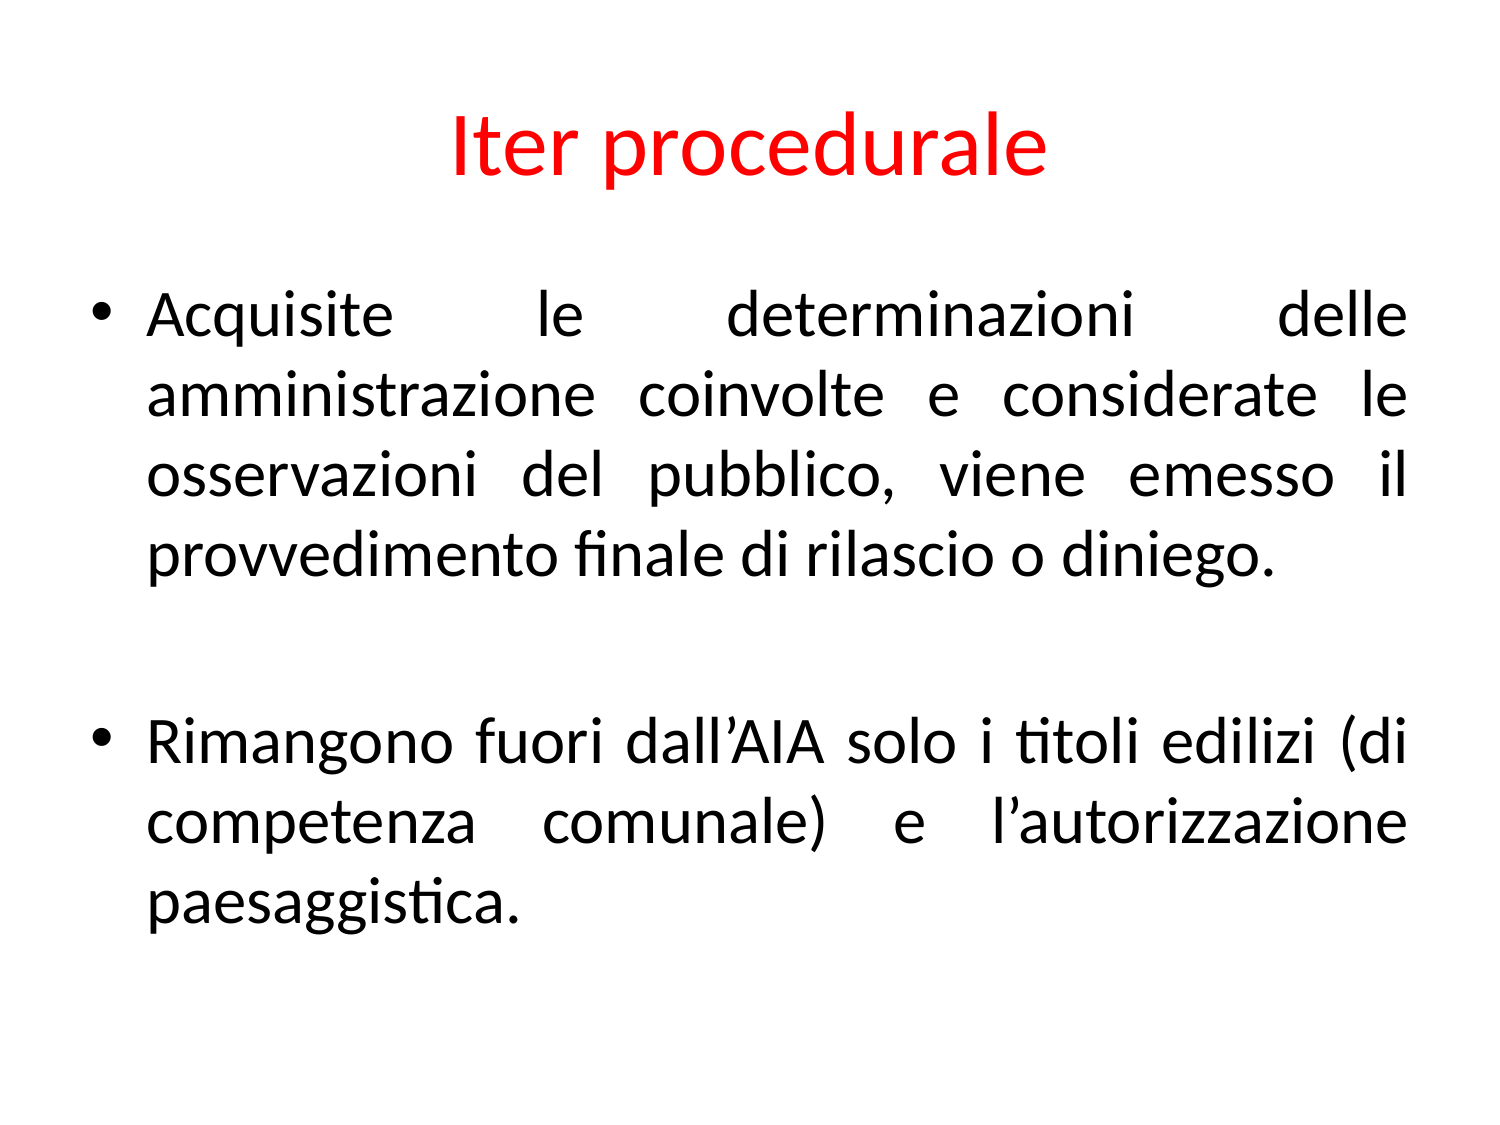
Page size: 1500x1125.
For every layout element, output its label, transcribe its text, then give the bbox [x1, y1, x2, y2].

title Iter procedurale [75, 45, 1425, 233]
list Acquisite le determinazioni delle amministrazione coinvolte e considerate le osservazioni del pubblico, viene emesso il provvedimento finale di rilascio o diniego. Rimangono fuori dall’AIA solo i titoli edilizi (di competenza comunale) e l’autorizzazione paesaggistica. [75, 262, 1425, 1005]
